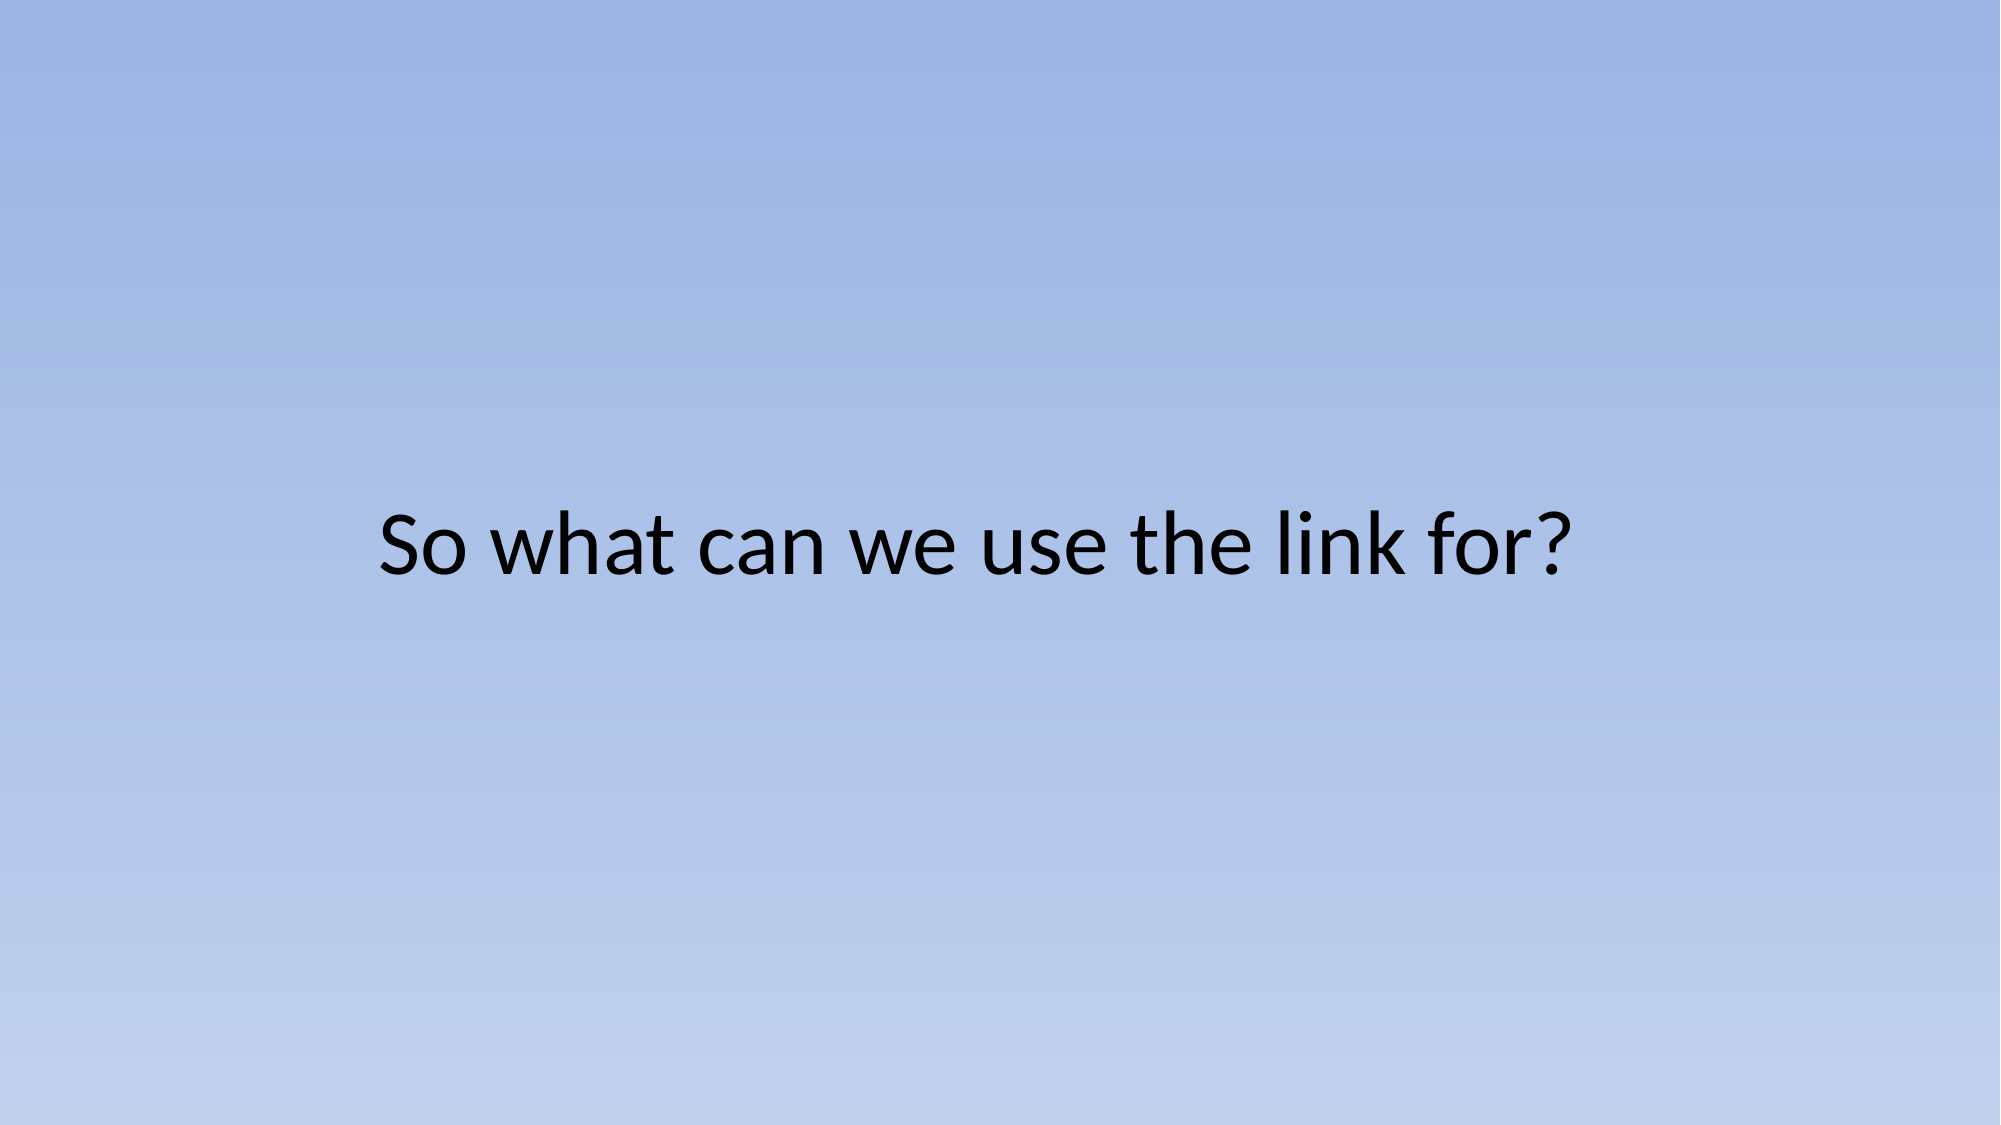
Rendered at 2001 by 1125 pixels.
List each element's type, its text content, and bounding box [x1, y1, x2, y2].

title So what can we use the link for? [303, 444, 1654, 632]
